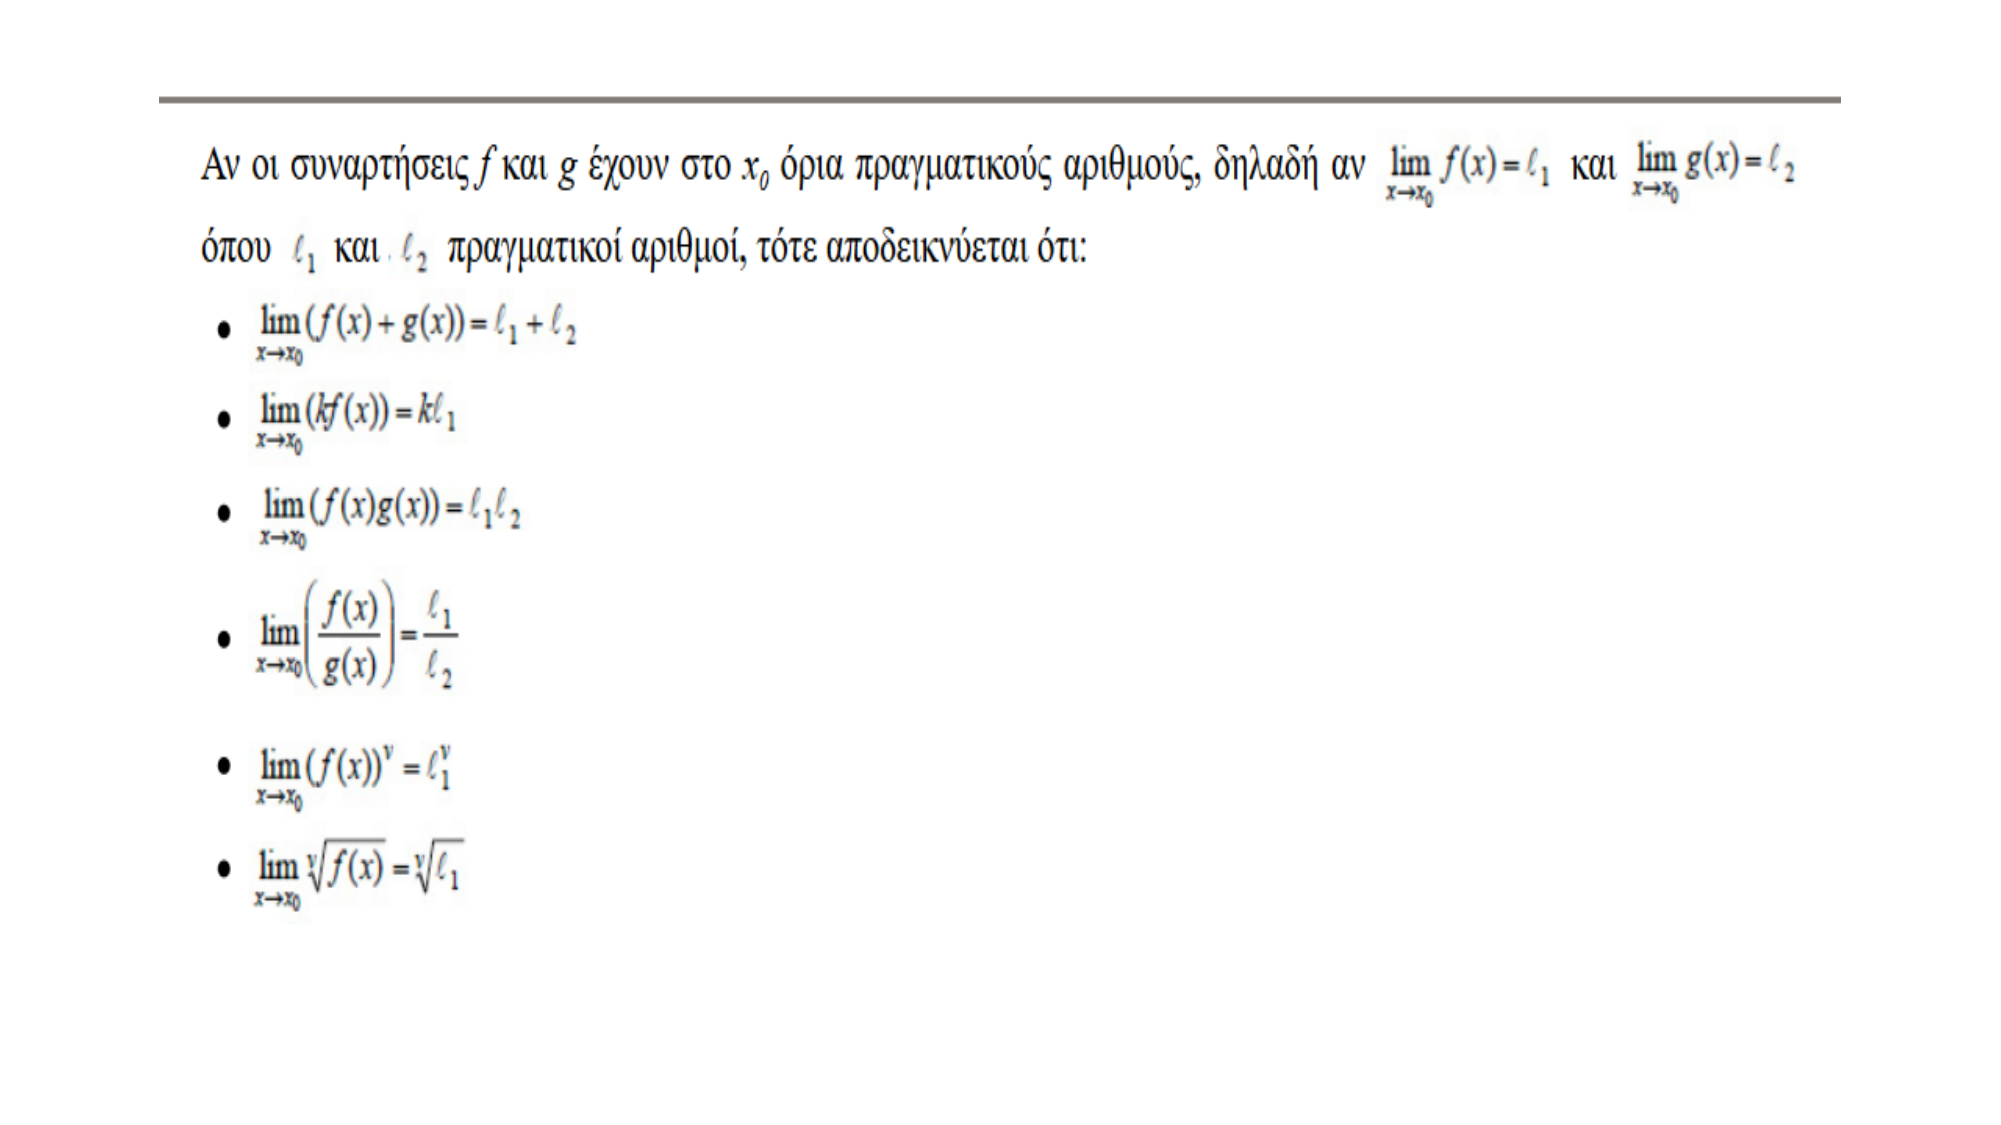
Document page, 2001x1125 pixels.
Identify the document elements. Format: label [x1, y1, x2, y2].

list [159, 93, 1841, 951]
